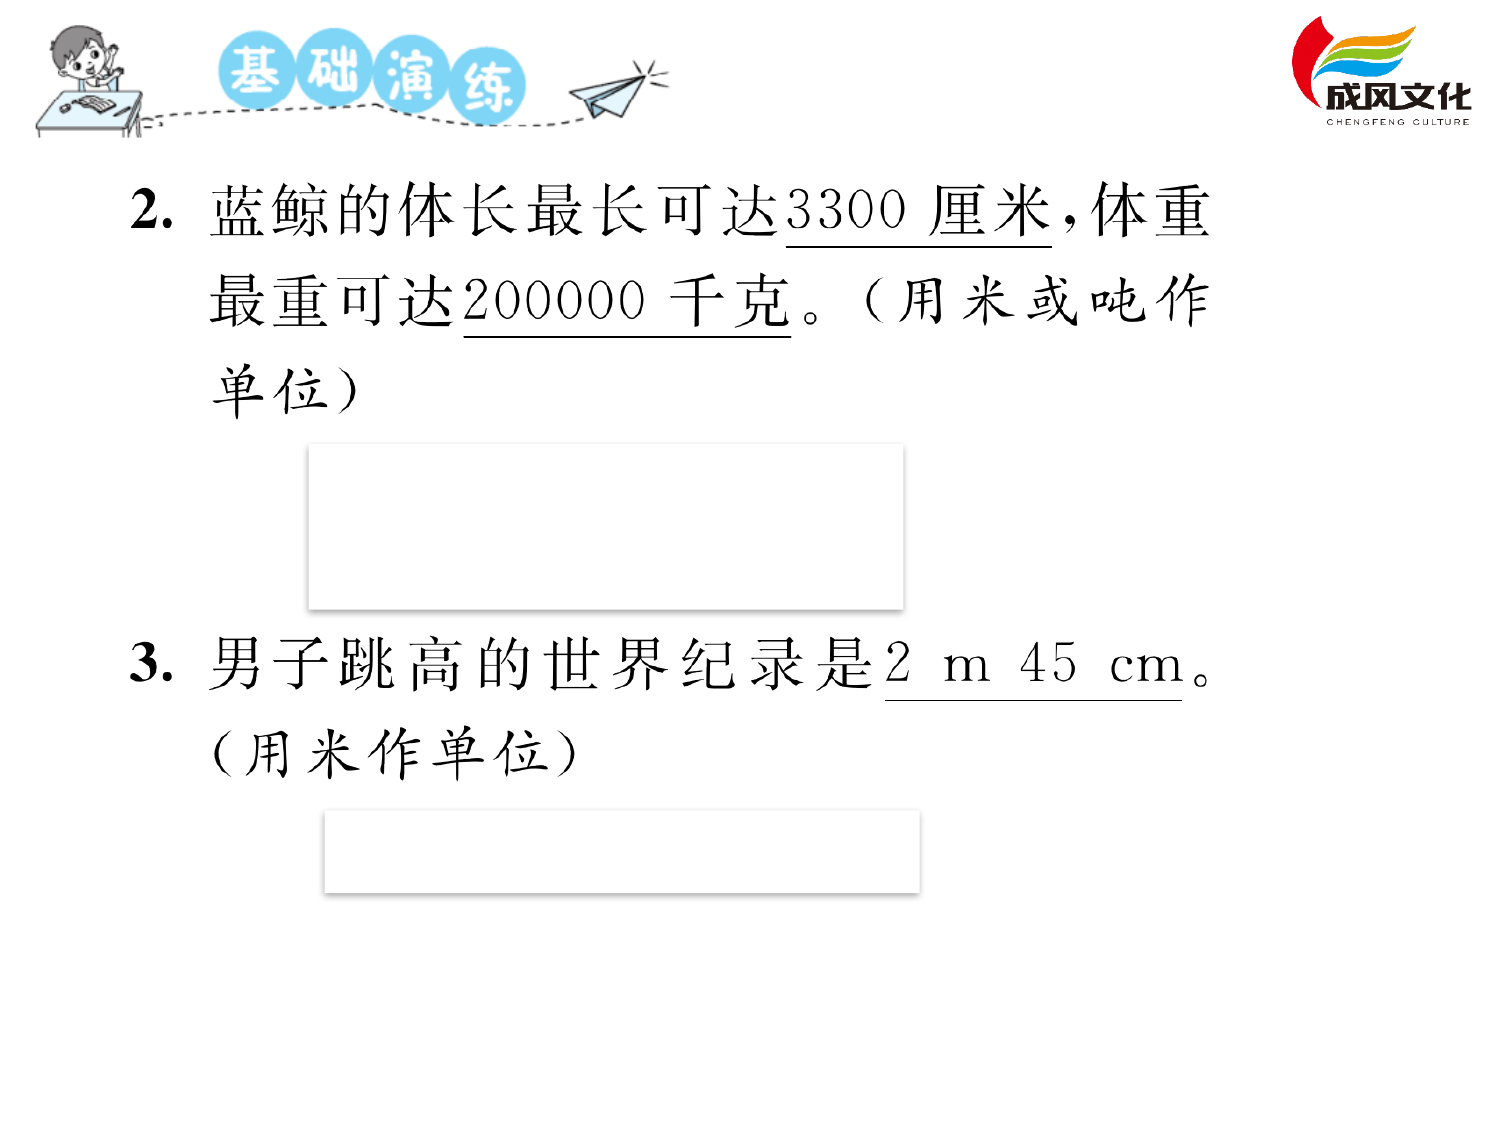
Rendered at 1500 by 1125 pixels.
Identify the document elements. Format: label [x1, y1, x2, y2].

picture [1281, 0, 1489, 136]
picture [29, 10, 680, 149]
picture [35, 156, 1263, 894]
